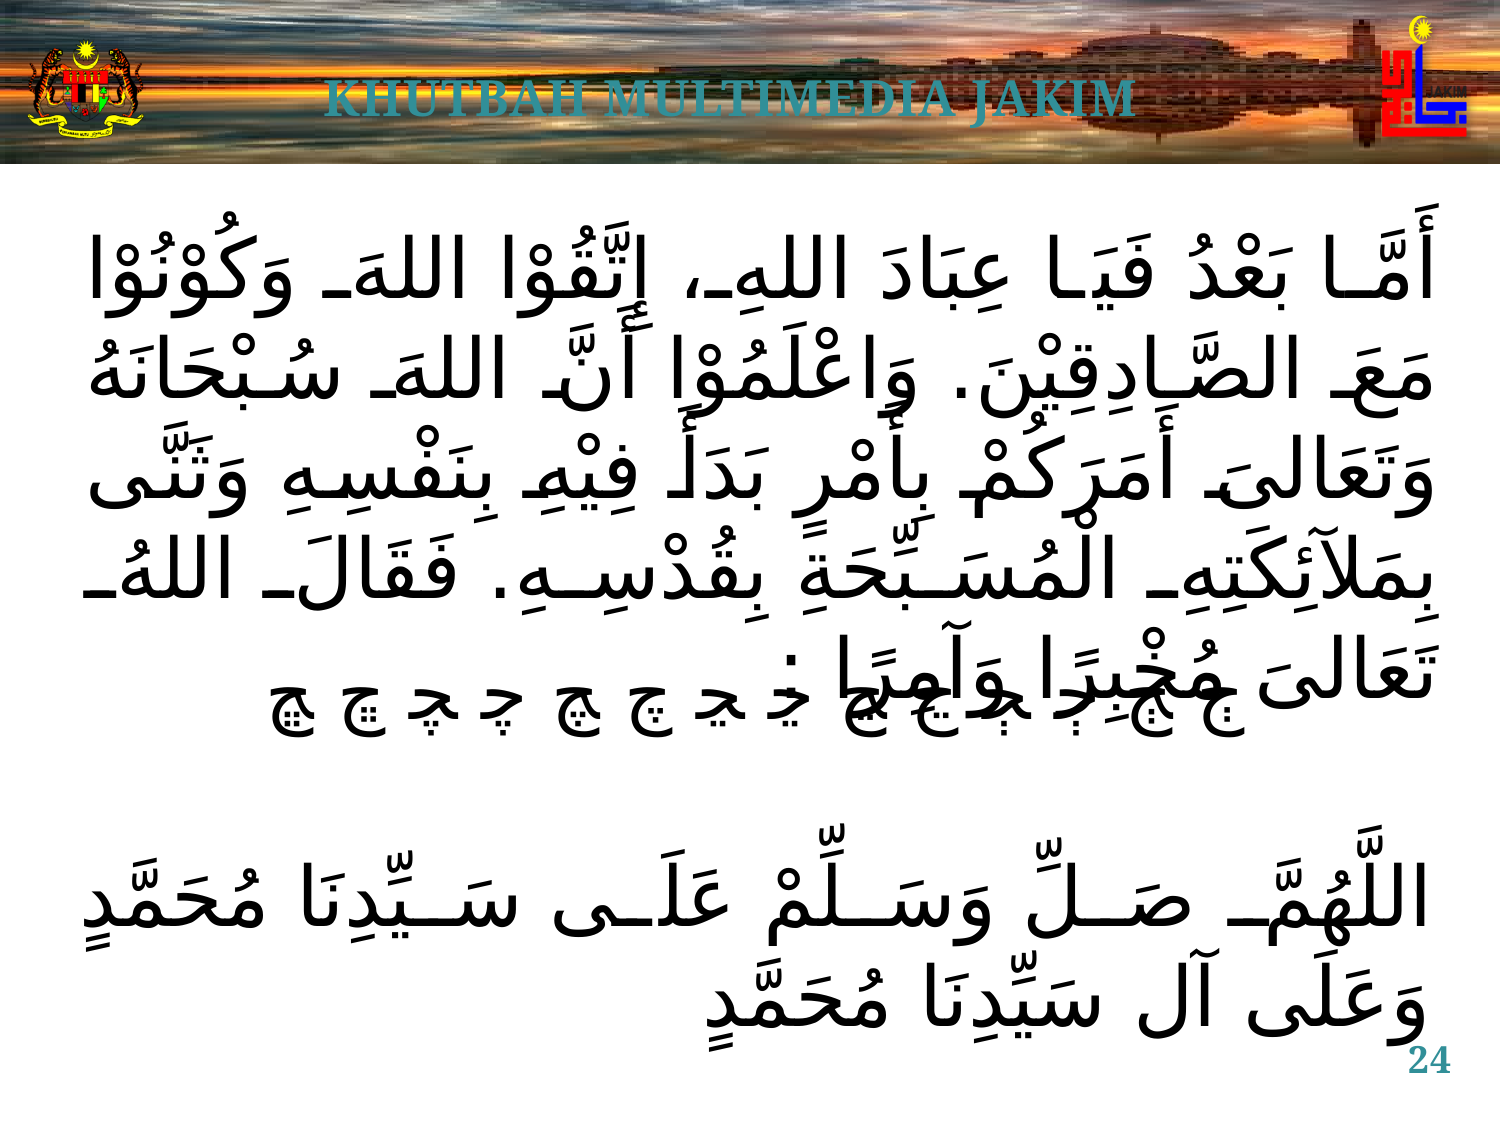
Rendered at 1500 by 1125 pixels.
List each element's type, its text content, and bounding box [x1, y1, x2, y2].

text_box أَمَّا بَعْدُ فَيَا عِبَادَ اللهِ، إِتَّقُوْا اللهَ وَكُوْنُوْا مَعَ الصَّادِقِيْنَ. وَاعْلَمُوْا أَنَّ اللهَ سُبْحَانَهُ وَتَعَالىَ أَمَرَكُمْ بِأَمْرٍ بَدَأَ فِيْهِ بِنَفْسِهِ وَثَنَّى بِمَلآئِكَتِهِ الْمُسَبِّحَةِ بِقُدْسِهِ. فَقَالَ اللهُ تَعَالىَ مُخْبِرًا وَآمِرًا : [70, 208, 1454, 591]
text_box ﭲ ﭳ ﭴ ﭵ ﭶ ﭷ ﭸ ﭹ ﭺ ﭻ ﭼ ﭽ ﭾ ﭿ [64, 591, 1471, 742]
slide_number 24 [1341, 1034, 1466, 1094]
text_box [0, 0, 1500, 165]
text_box اللَّهُمَّ صَلِّ وَسَلِّمْ عَلَى سَيِّدِنَا مُحَمَّدٍ وَعَلَى آل سَيِّدِنَا مُحَمَّدٍ [64, 836, 1448, 1051]
